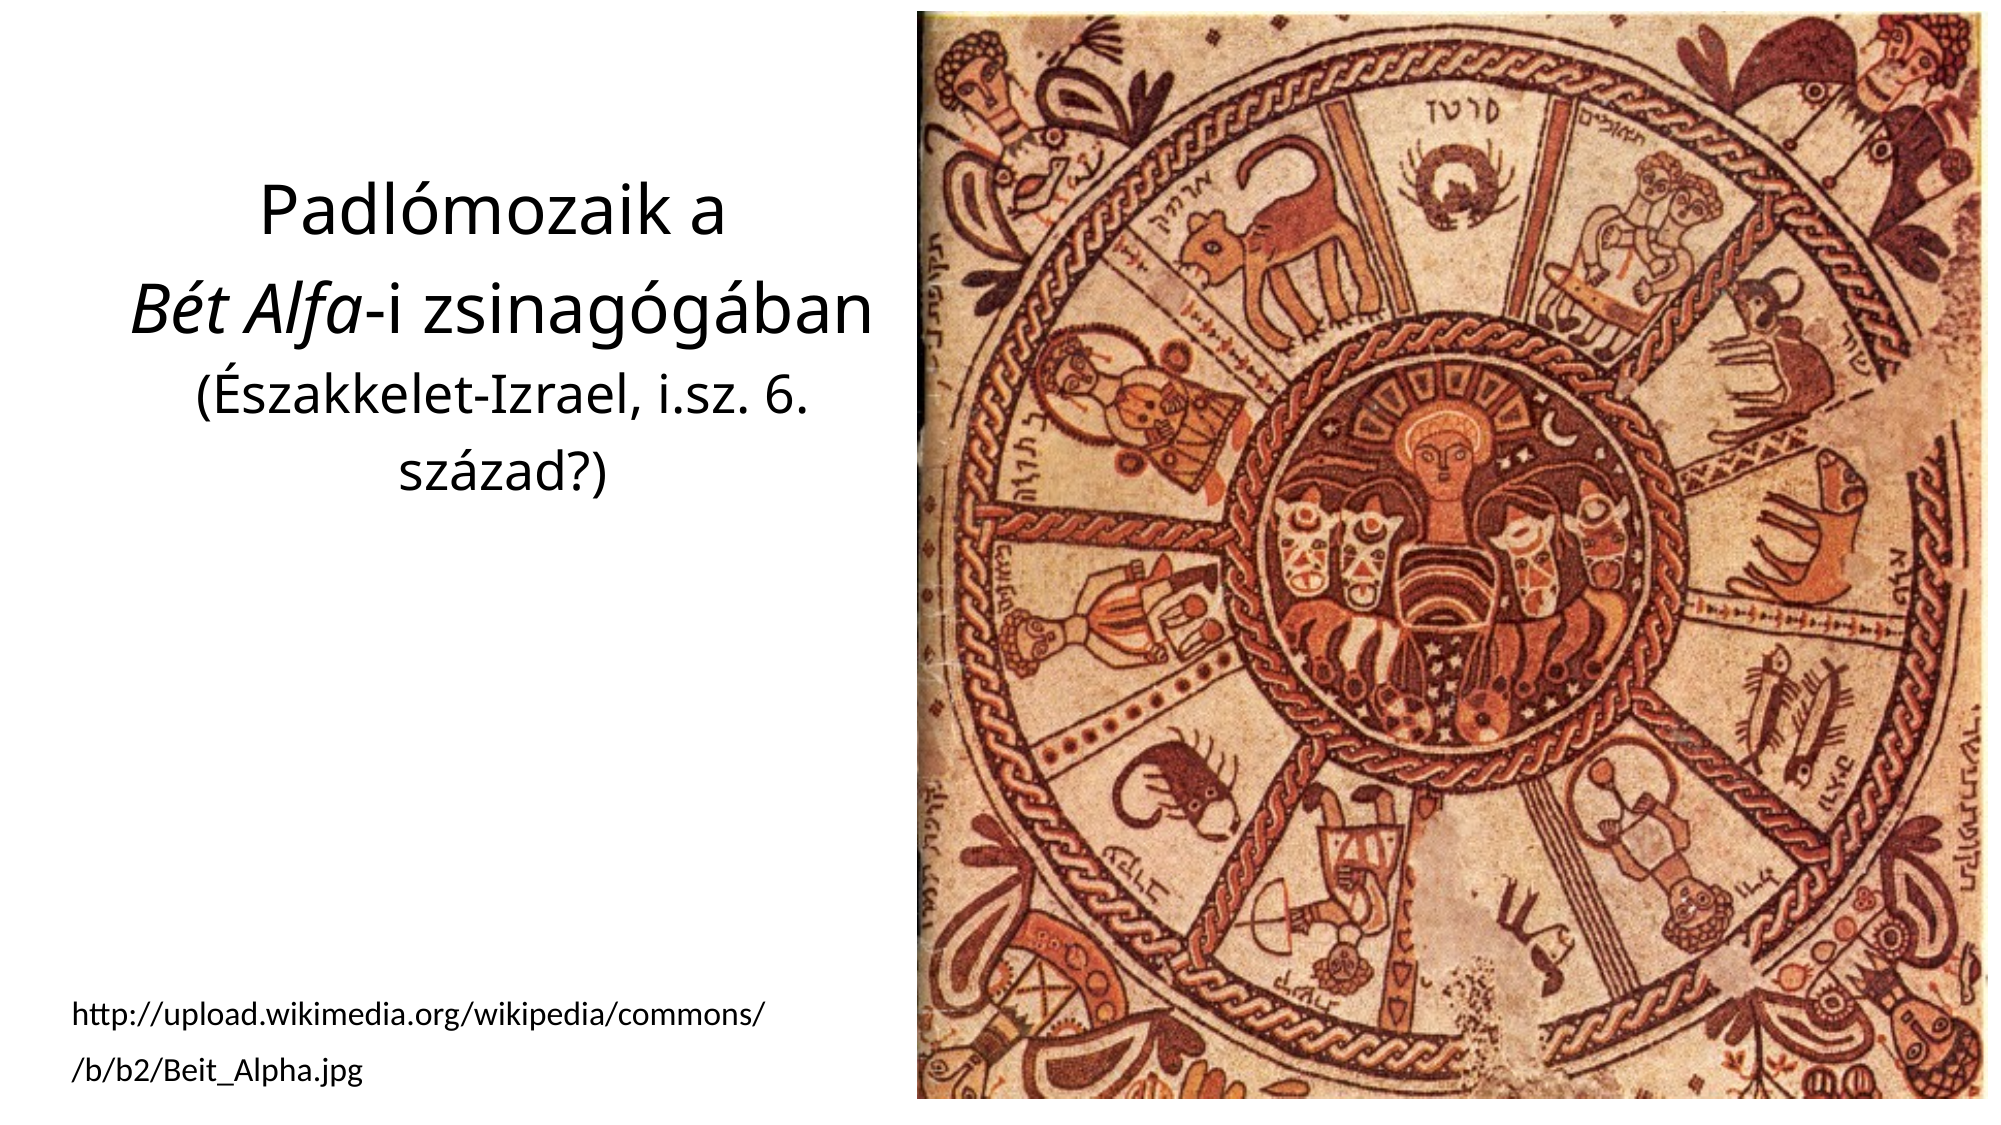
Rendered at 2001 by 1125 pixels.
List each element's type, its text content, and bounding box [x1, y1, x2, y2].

list http://upload.wikimedia.org/wikipedia/commons/ /b/b2/Beit_Alpha.jpg [56, 570, 917, 1099]
picture [917, 11, 1988, 1099]
title Padlómozaik a Bét Alfa-i zsinagógában (Északkelet-Izrael, i.sz. 6. század?) [88, 75, 917, 509]
